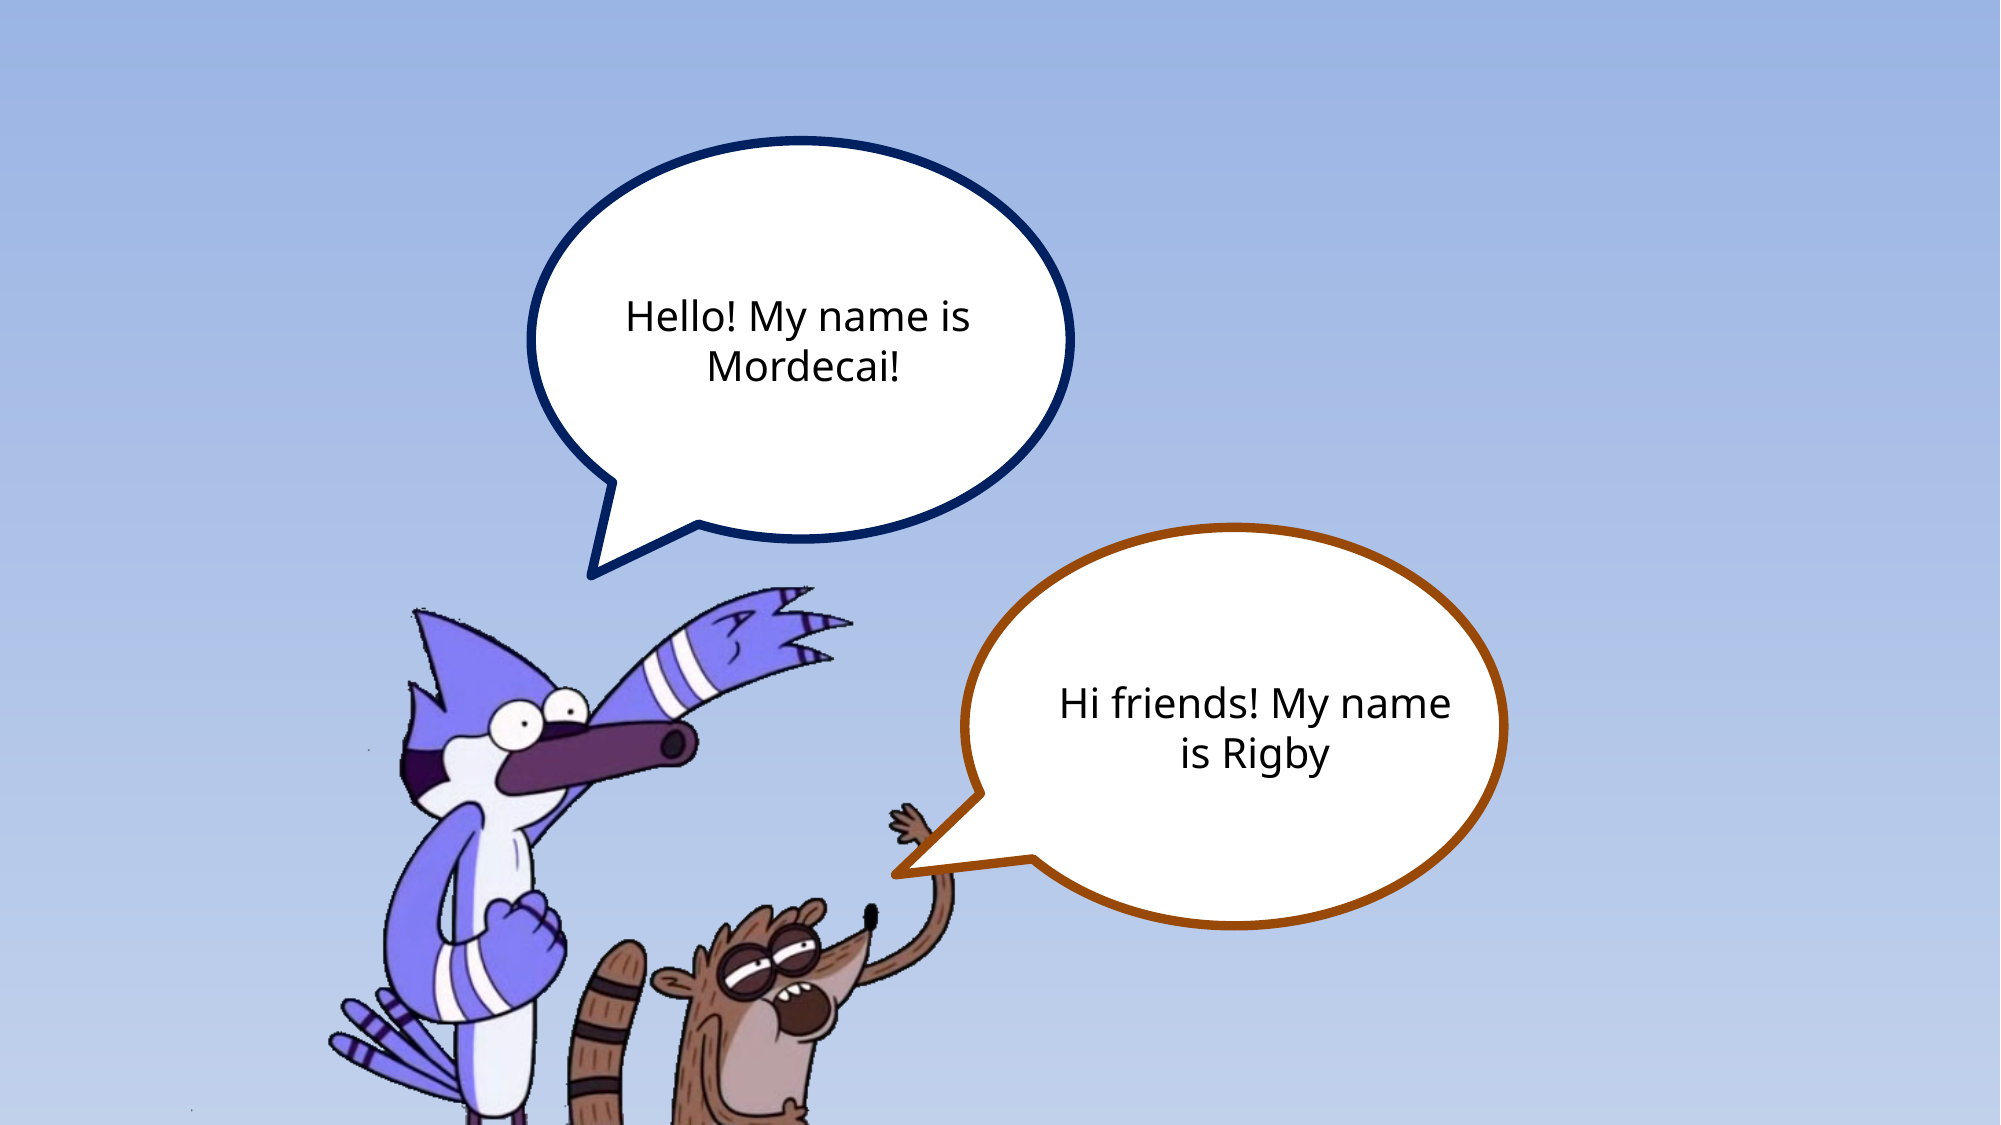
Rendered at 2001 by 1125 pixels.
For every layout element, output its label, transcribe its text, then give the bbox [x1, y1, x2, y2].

picture [191, 575, 1044, 1125]
text_box Hi friends! My name is Rigby [1048, 527, 1504, 926]
text_box Hello! My name is Mordecai! [531, 140, 1071, 574]
